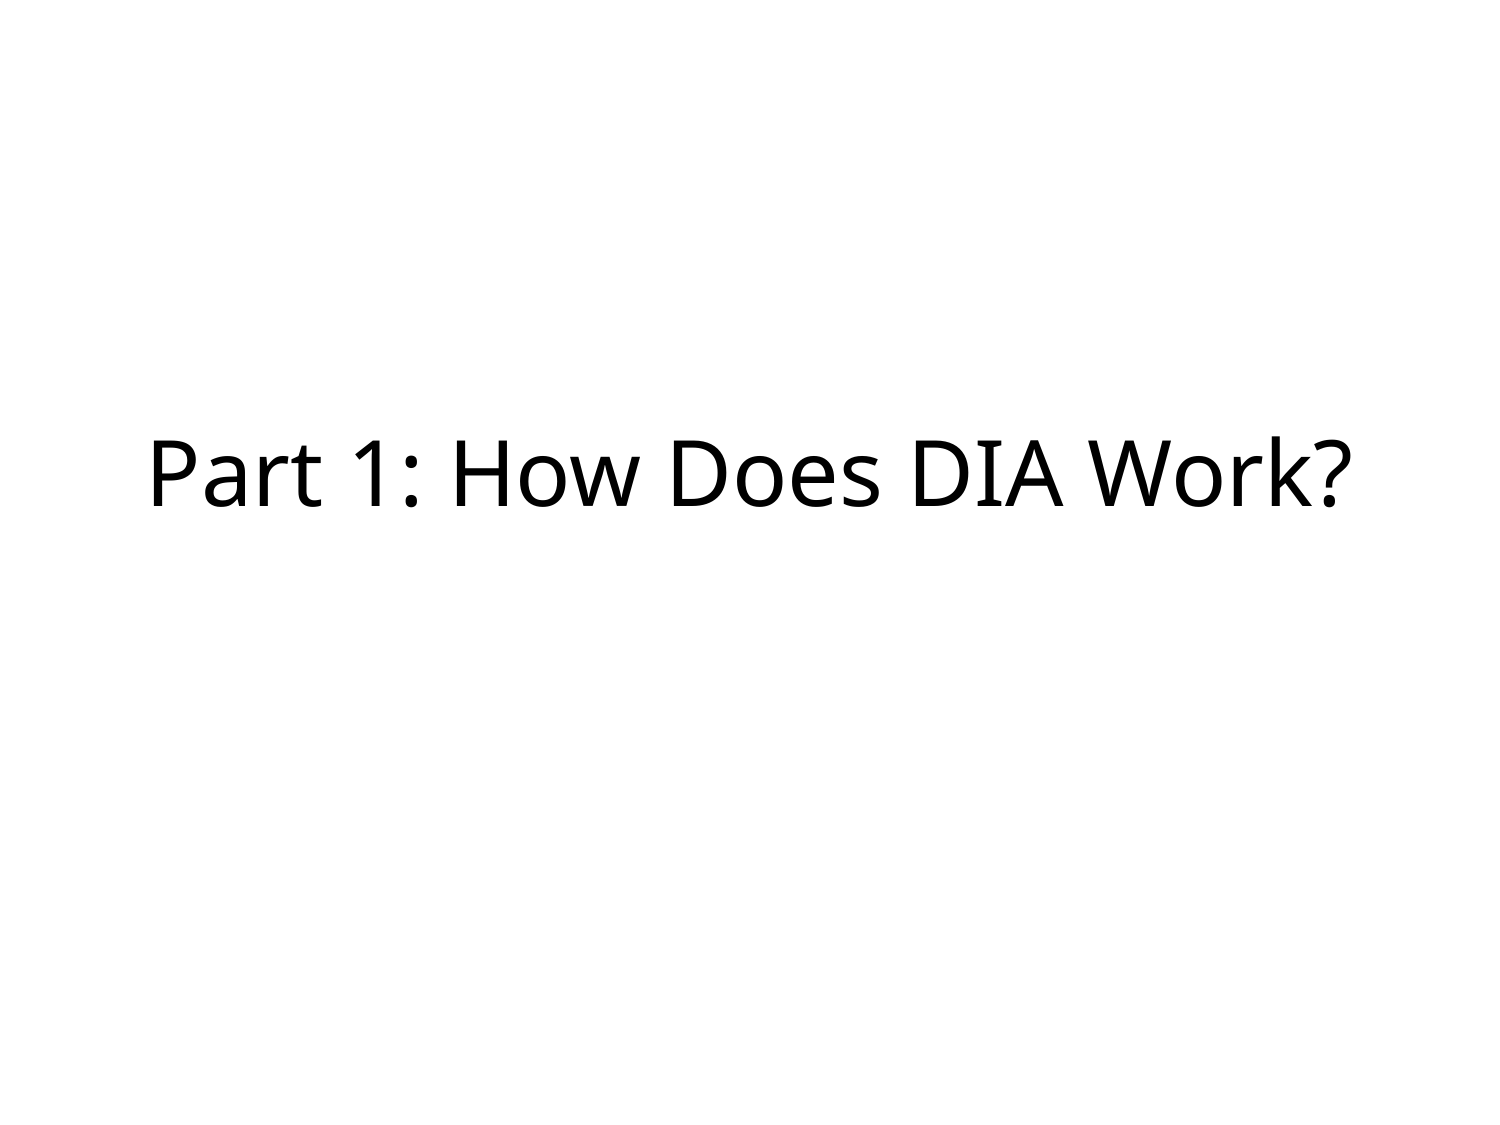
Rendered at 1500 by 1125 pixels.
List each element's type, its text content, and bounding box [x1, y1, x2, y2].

title Part 1: How Does DIA Work? [112, 349, 1388, 591]
